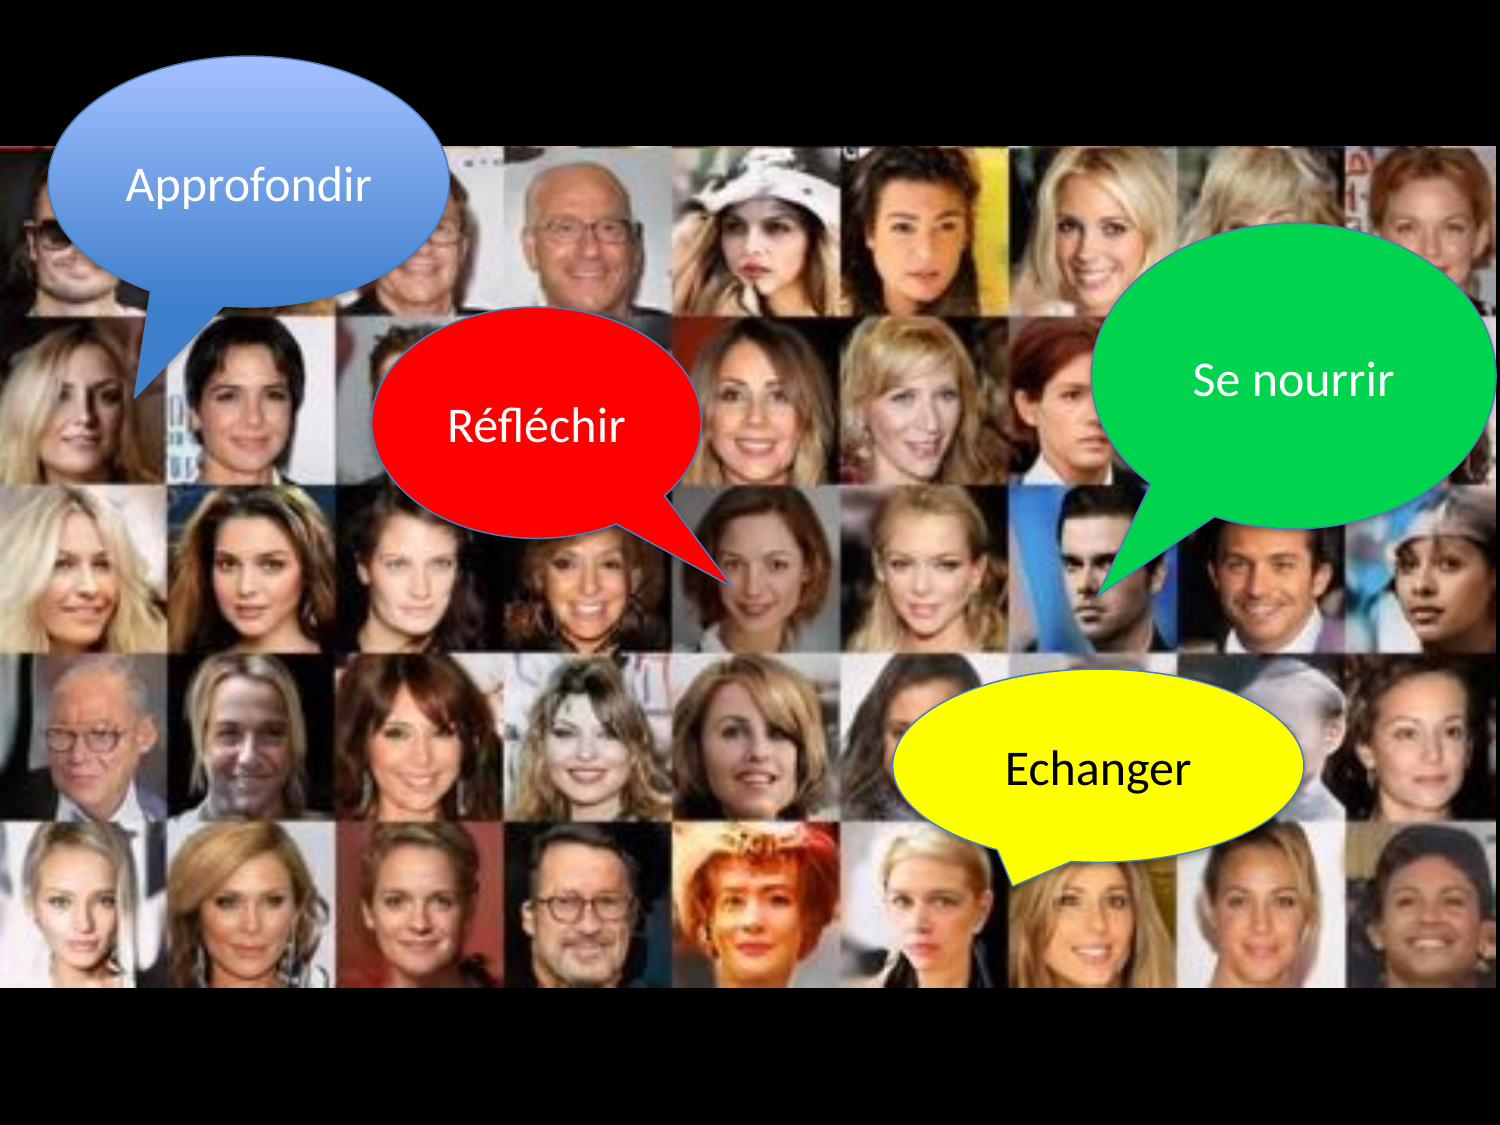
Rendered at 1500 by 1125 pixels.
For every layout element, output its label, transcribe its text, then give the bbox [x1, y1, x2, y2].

text_box Approfondir [56, 55, 442, 144]
picture [0, 146, 1497, 989]
